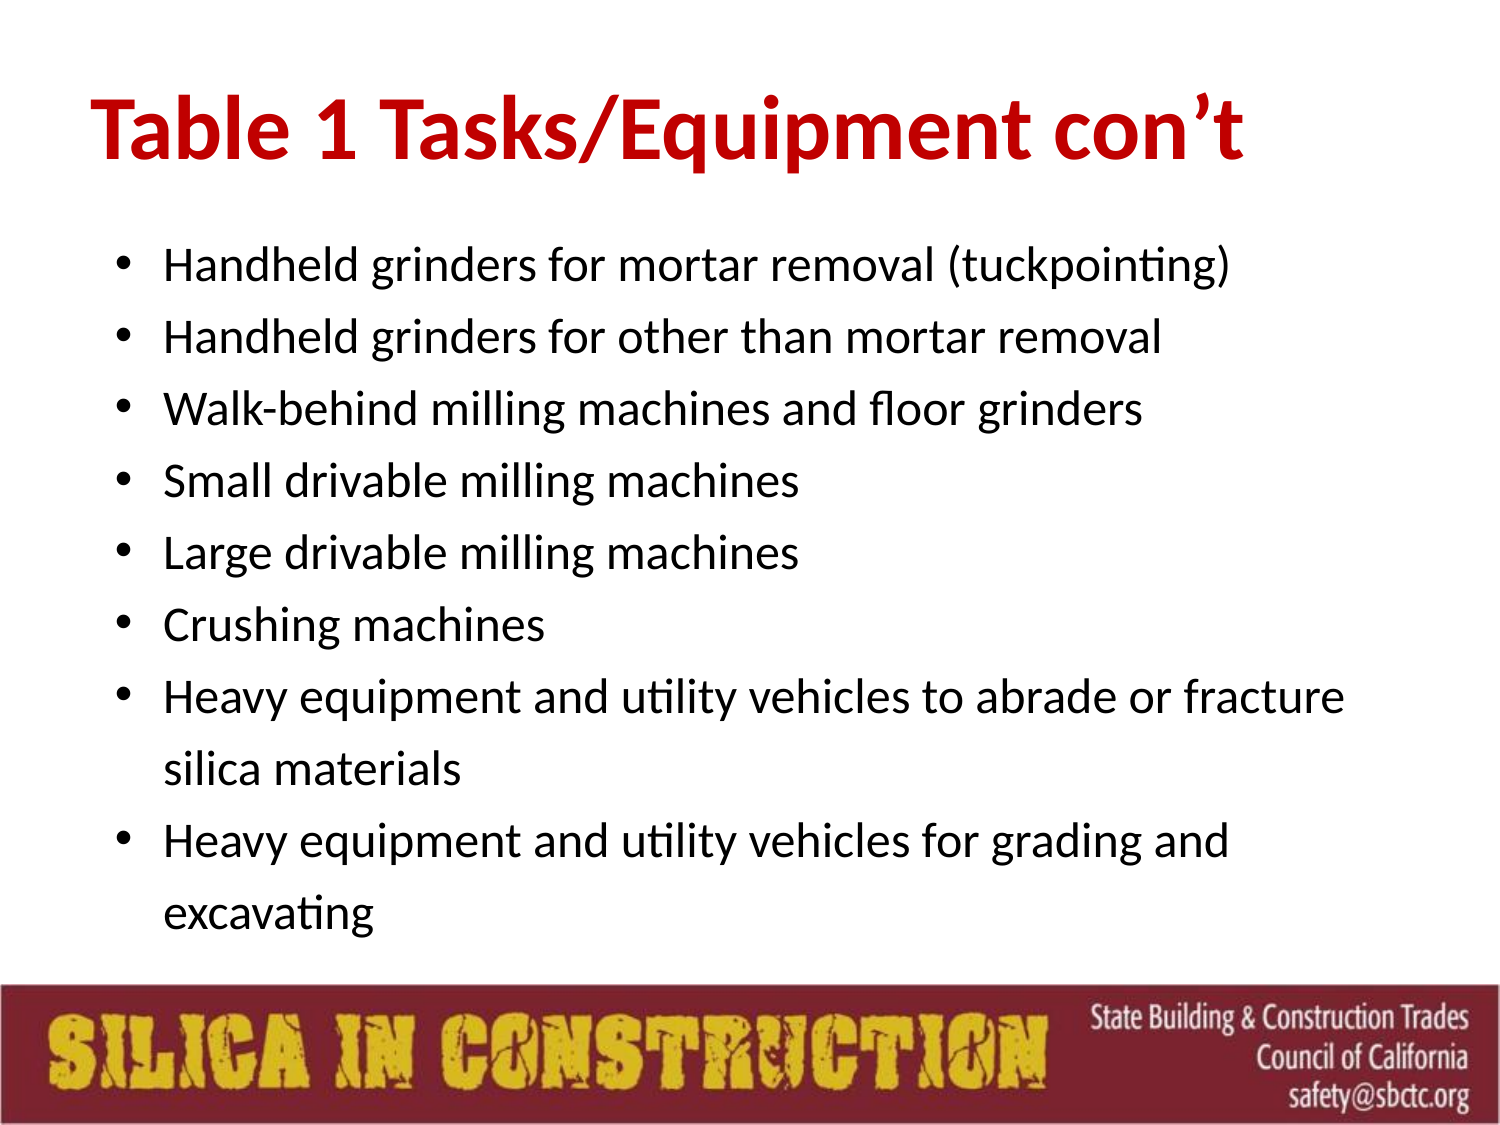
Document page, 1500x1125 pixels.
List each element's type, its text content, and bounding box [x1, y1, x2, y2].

list Handheld grinders for mortar removal (tuckpointing) Handheld grinders for other than mortar removal Walk-behind milling machines and floor grinders Small drivable milling machines Large drivable milling machines Crushing machines Heavy equipment and utility vehicles to abrade or fracture silica materials Heavy equipment and utility vehicles for grading and excavating [99, 212, 1450, 955]
picture [0, 984, 1500, 1125]
title Table 1 Tasks/Equipment con’t [75, 45, 1425, 200]
